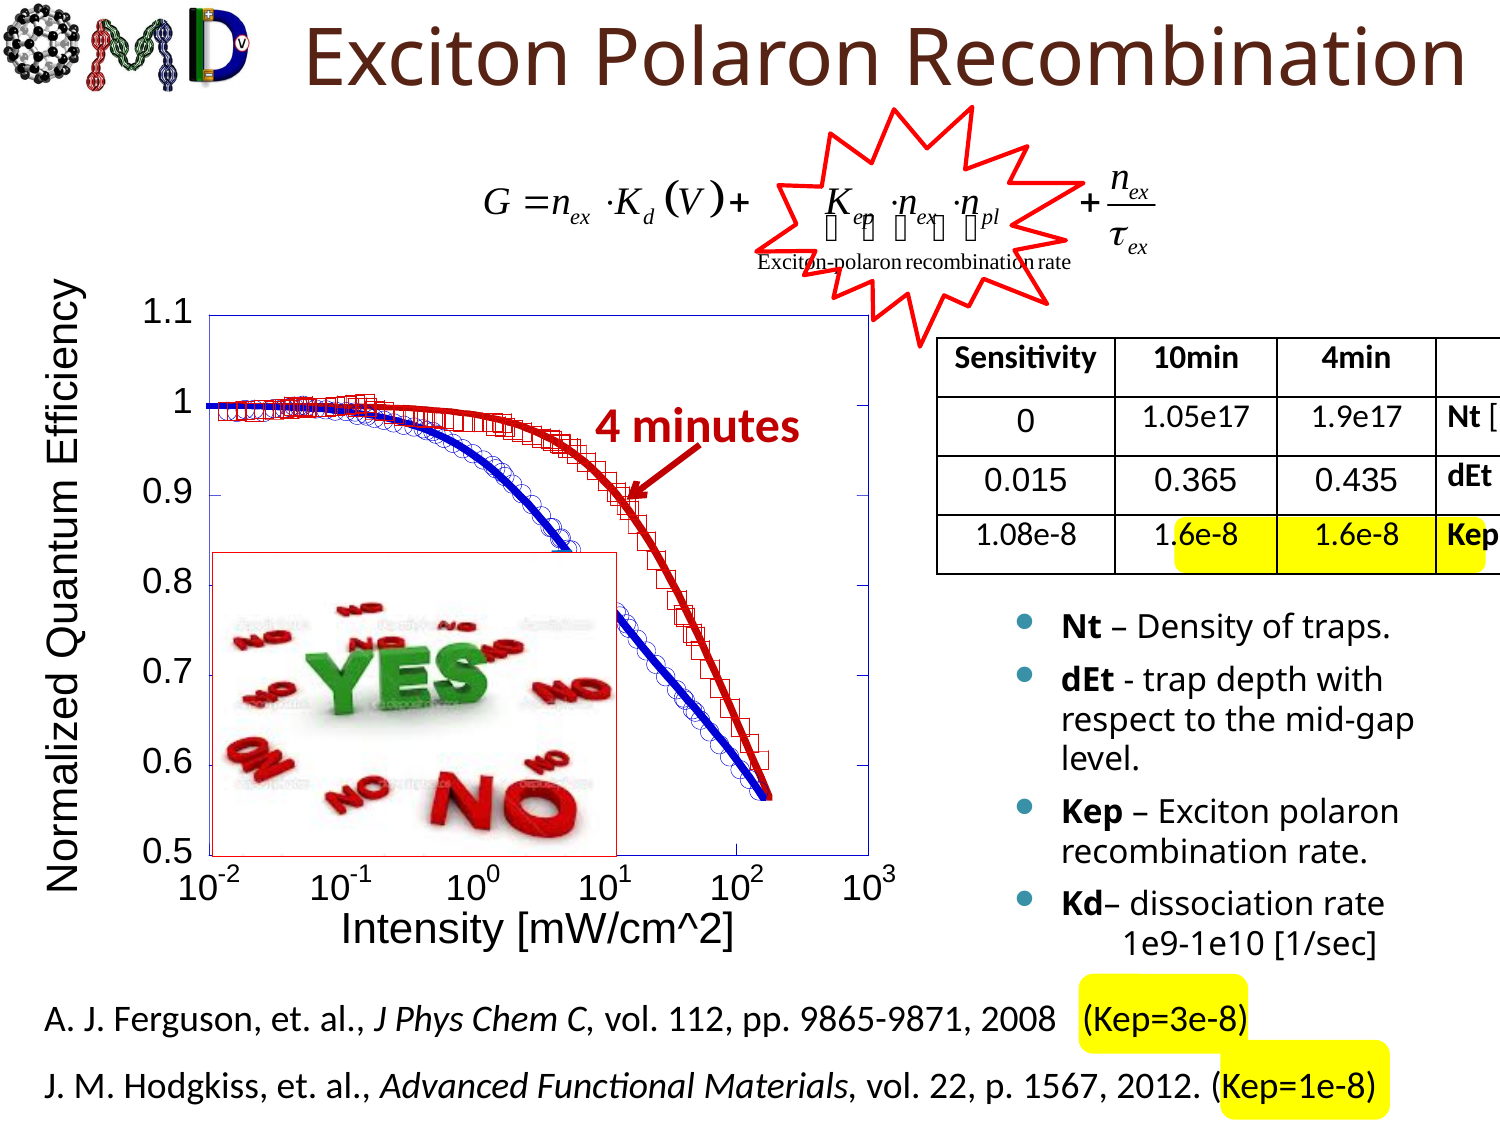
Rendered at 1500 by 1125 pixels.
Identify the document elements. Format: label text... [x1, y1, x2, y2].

table_header 10min [1116, 339, 1276, 396]
table_cell 1.9e17 [1278, 398, 1435, 455]
text_box [877, 106, 973, 150]
text_box [910, 291, 977, 347]
text_box Nt – Density of traps. dEt - trap depth with respect to the mid-gap level. Kep – Exciton polaron recombination rate. Kd– dissociation rate 1e9-1e10 [1/sec] [986, 597, 1483, 965]
table_cell 0.365 [1116, 457, 1276, 514]
table_cell dEt [eV] [1437, 457, 1500, 514]
table_cell Nt [1/cm^3] [1437, 398, 1500, 455]
table_cell 1.08e-8 [938, 516, 1114, 573]
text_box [477, 152, 1165, 284]
table_cell 0.435 [1278, 457, 1435, 514]
text_box [1014, 291, 1048, 305]
table_cell 1.05e17 [1116, 398, 1276, 455]
table_header Sensitivity [938, 339, 1114, 396]
text_box Exciton Polaron Recombination [287, 0, 1500, 148]
text_box [1017, 146, 1028, 150]
text_box A. J. Ferguson, et. al., J Phys Chem C, vol. 112, pp. 9865-9871, 2008 (Kep=3e-8) J. M. Hodgkiss, et. al., Advanced Functional Materials, vol. 22, p. 1567, 2012. (Kep=1e-8) [29, 964, 1466, 1114]
table_cell 1.6e-8 [1278, 516, 1435, 573]
table_header 4min [1278, 339, 1435, 396]
text_box [827, 133, 854, 150]
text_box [30, 278, 906, 965]
table_cell 0 [938, 398, 1114, 455]
table_cell 1.6e-8 [1116, 516, 1276, 573]
table_cell 0.015 [938, 457, 1114, 514]
text_box [1223, 1114, 1387, 1120]
picture [211, 552, 617, 857]
table_header [1437, 339, 1500, 396]
table_cell Kep[cm^3/sec] [1437, 516, 1500, 573]
